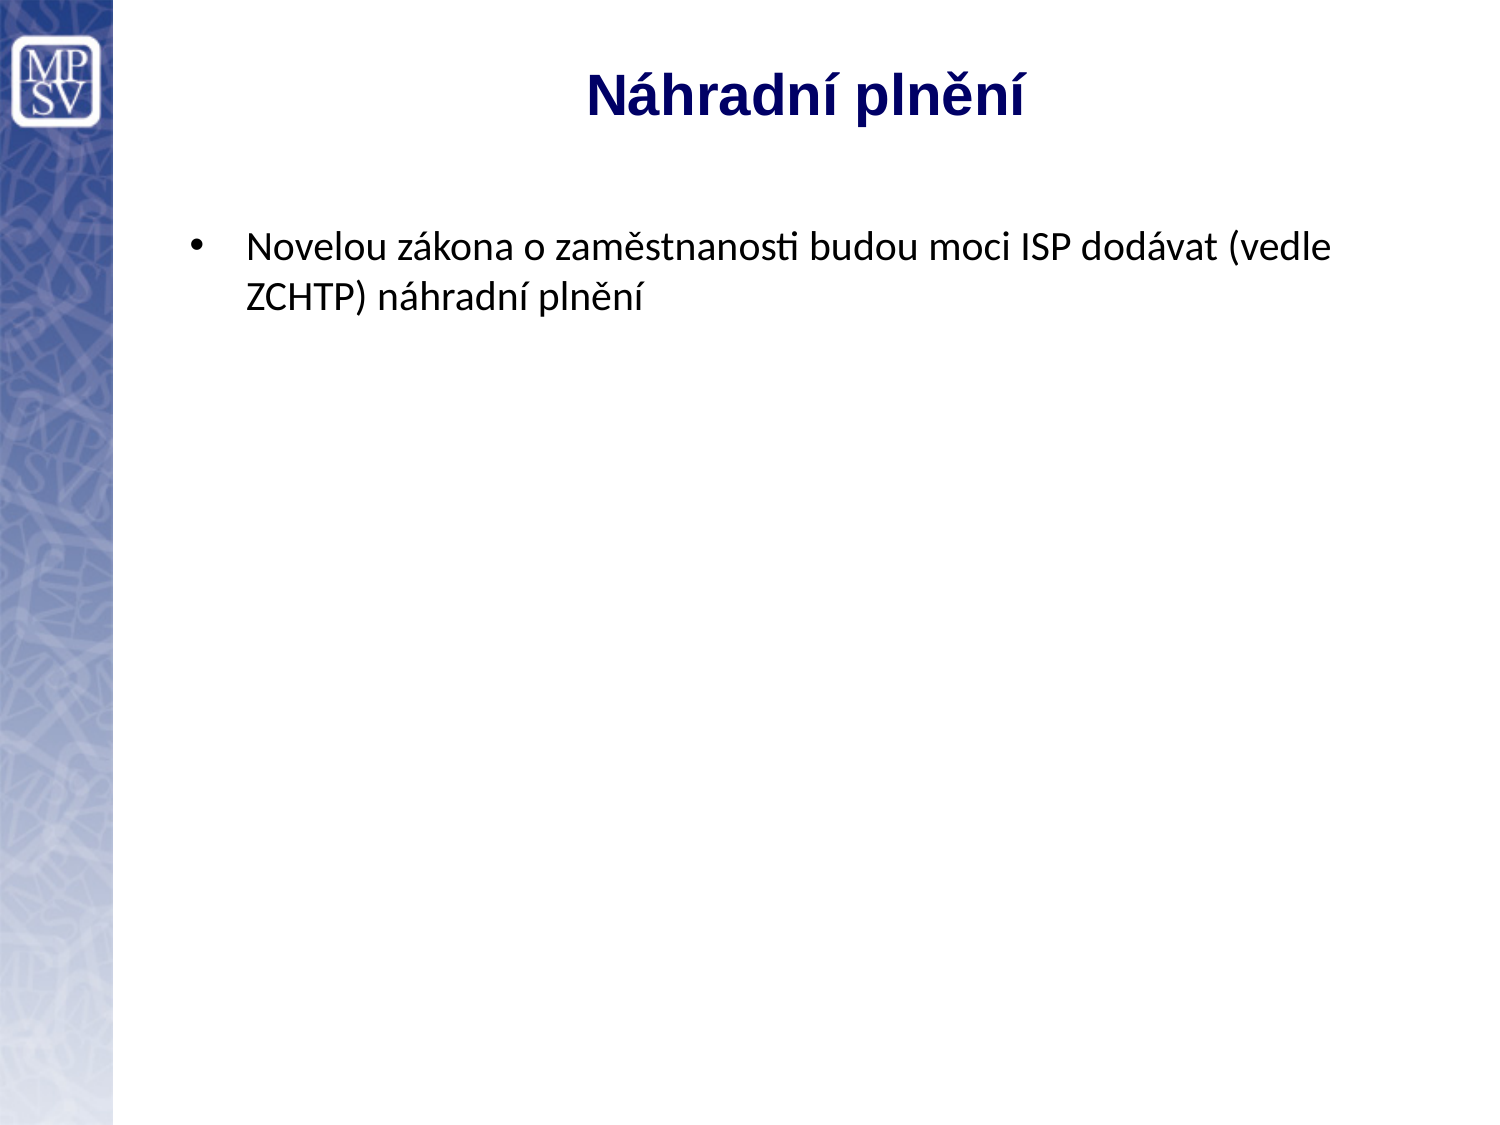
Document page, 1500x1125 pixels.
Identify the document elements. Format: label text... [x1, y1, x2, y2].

text_box Náhradní plnění Novelou zákona o zaměstnanosti budou moci ISP dodávat (vedle ZCHTP) náhradní plnění [174, 50, 1438, 752]
picture [0, 0, 113, 1125]
